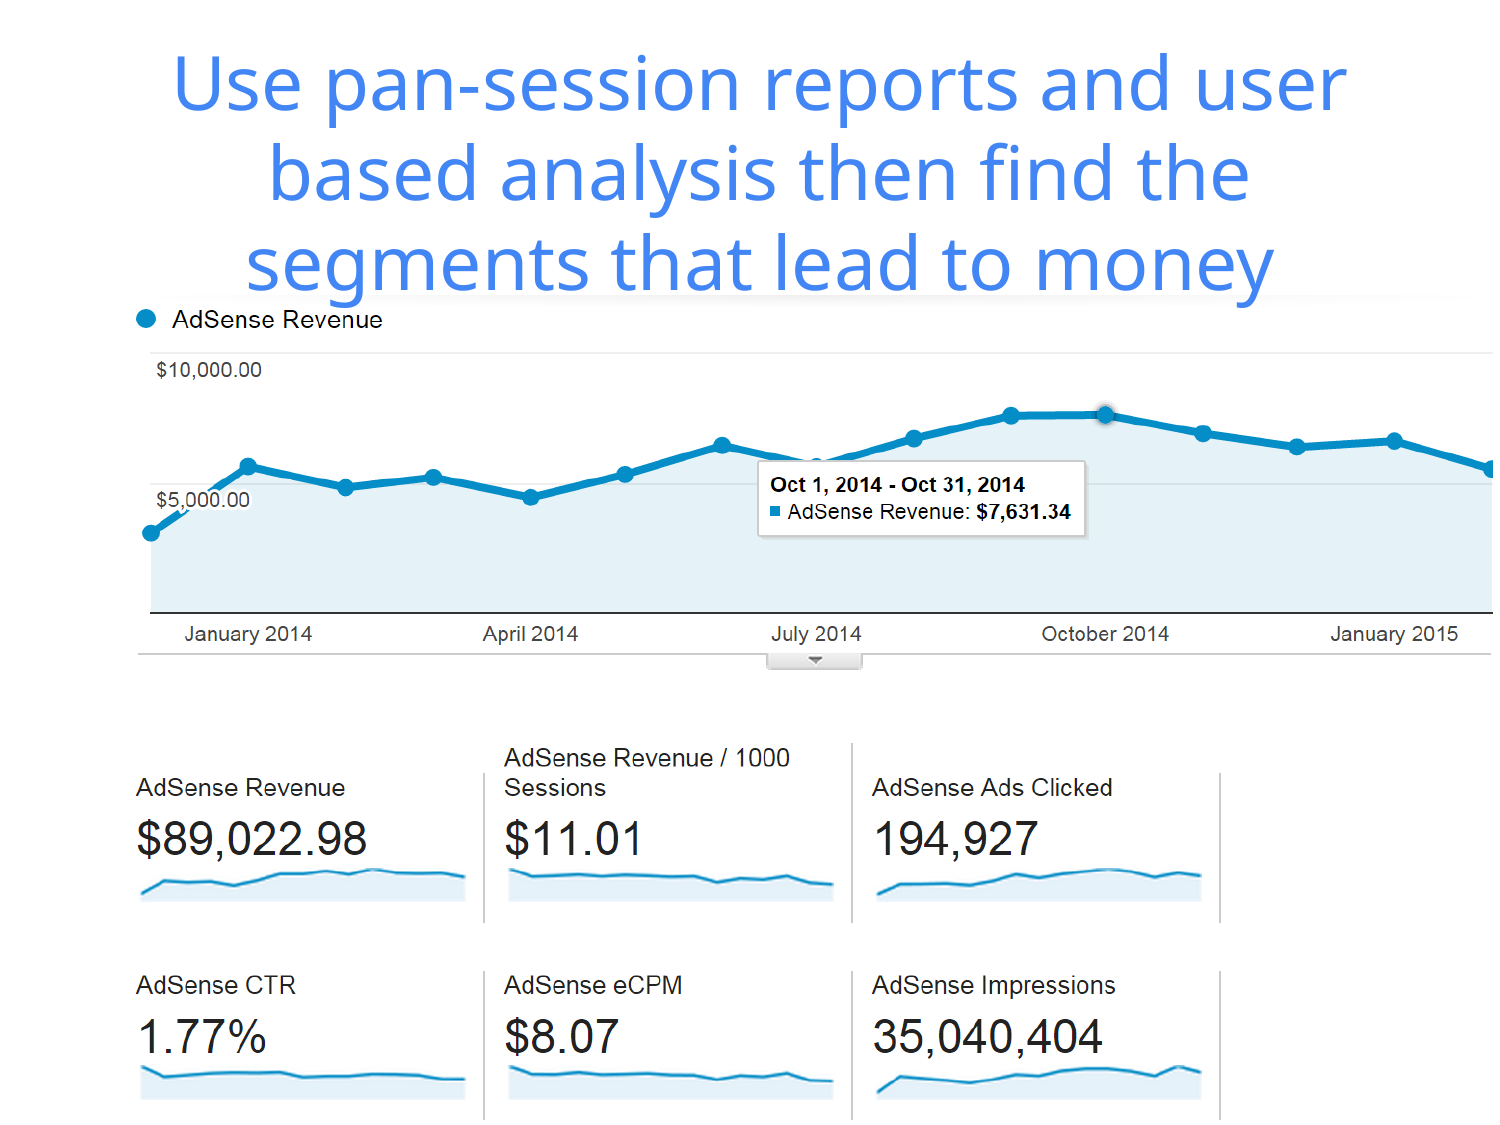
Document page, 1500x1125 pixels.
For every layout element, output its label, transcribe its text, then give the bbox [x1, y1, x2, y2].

title Use pan-session reports and user based analysis then find the segments that lead to money [75, 37, 1446, 305]
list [108, 295, 1500, 1125]
